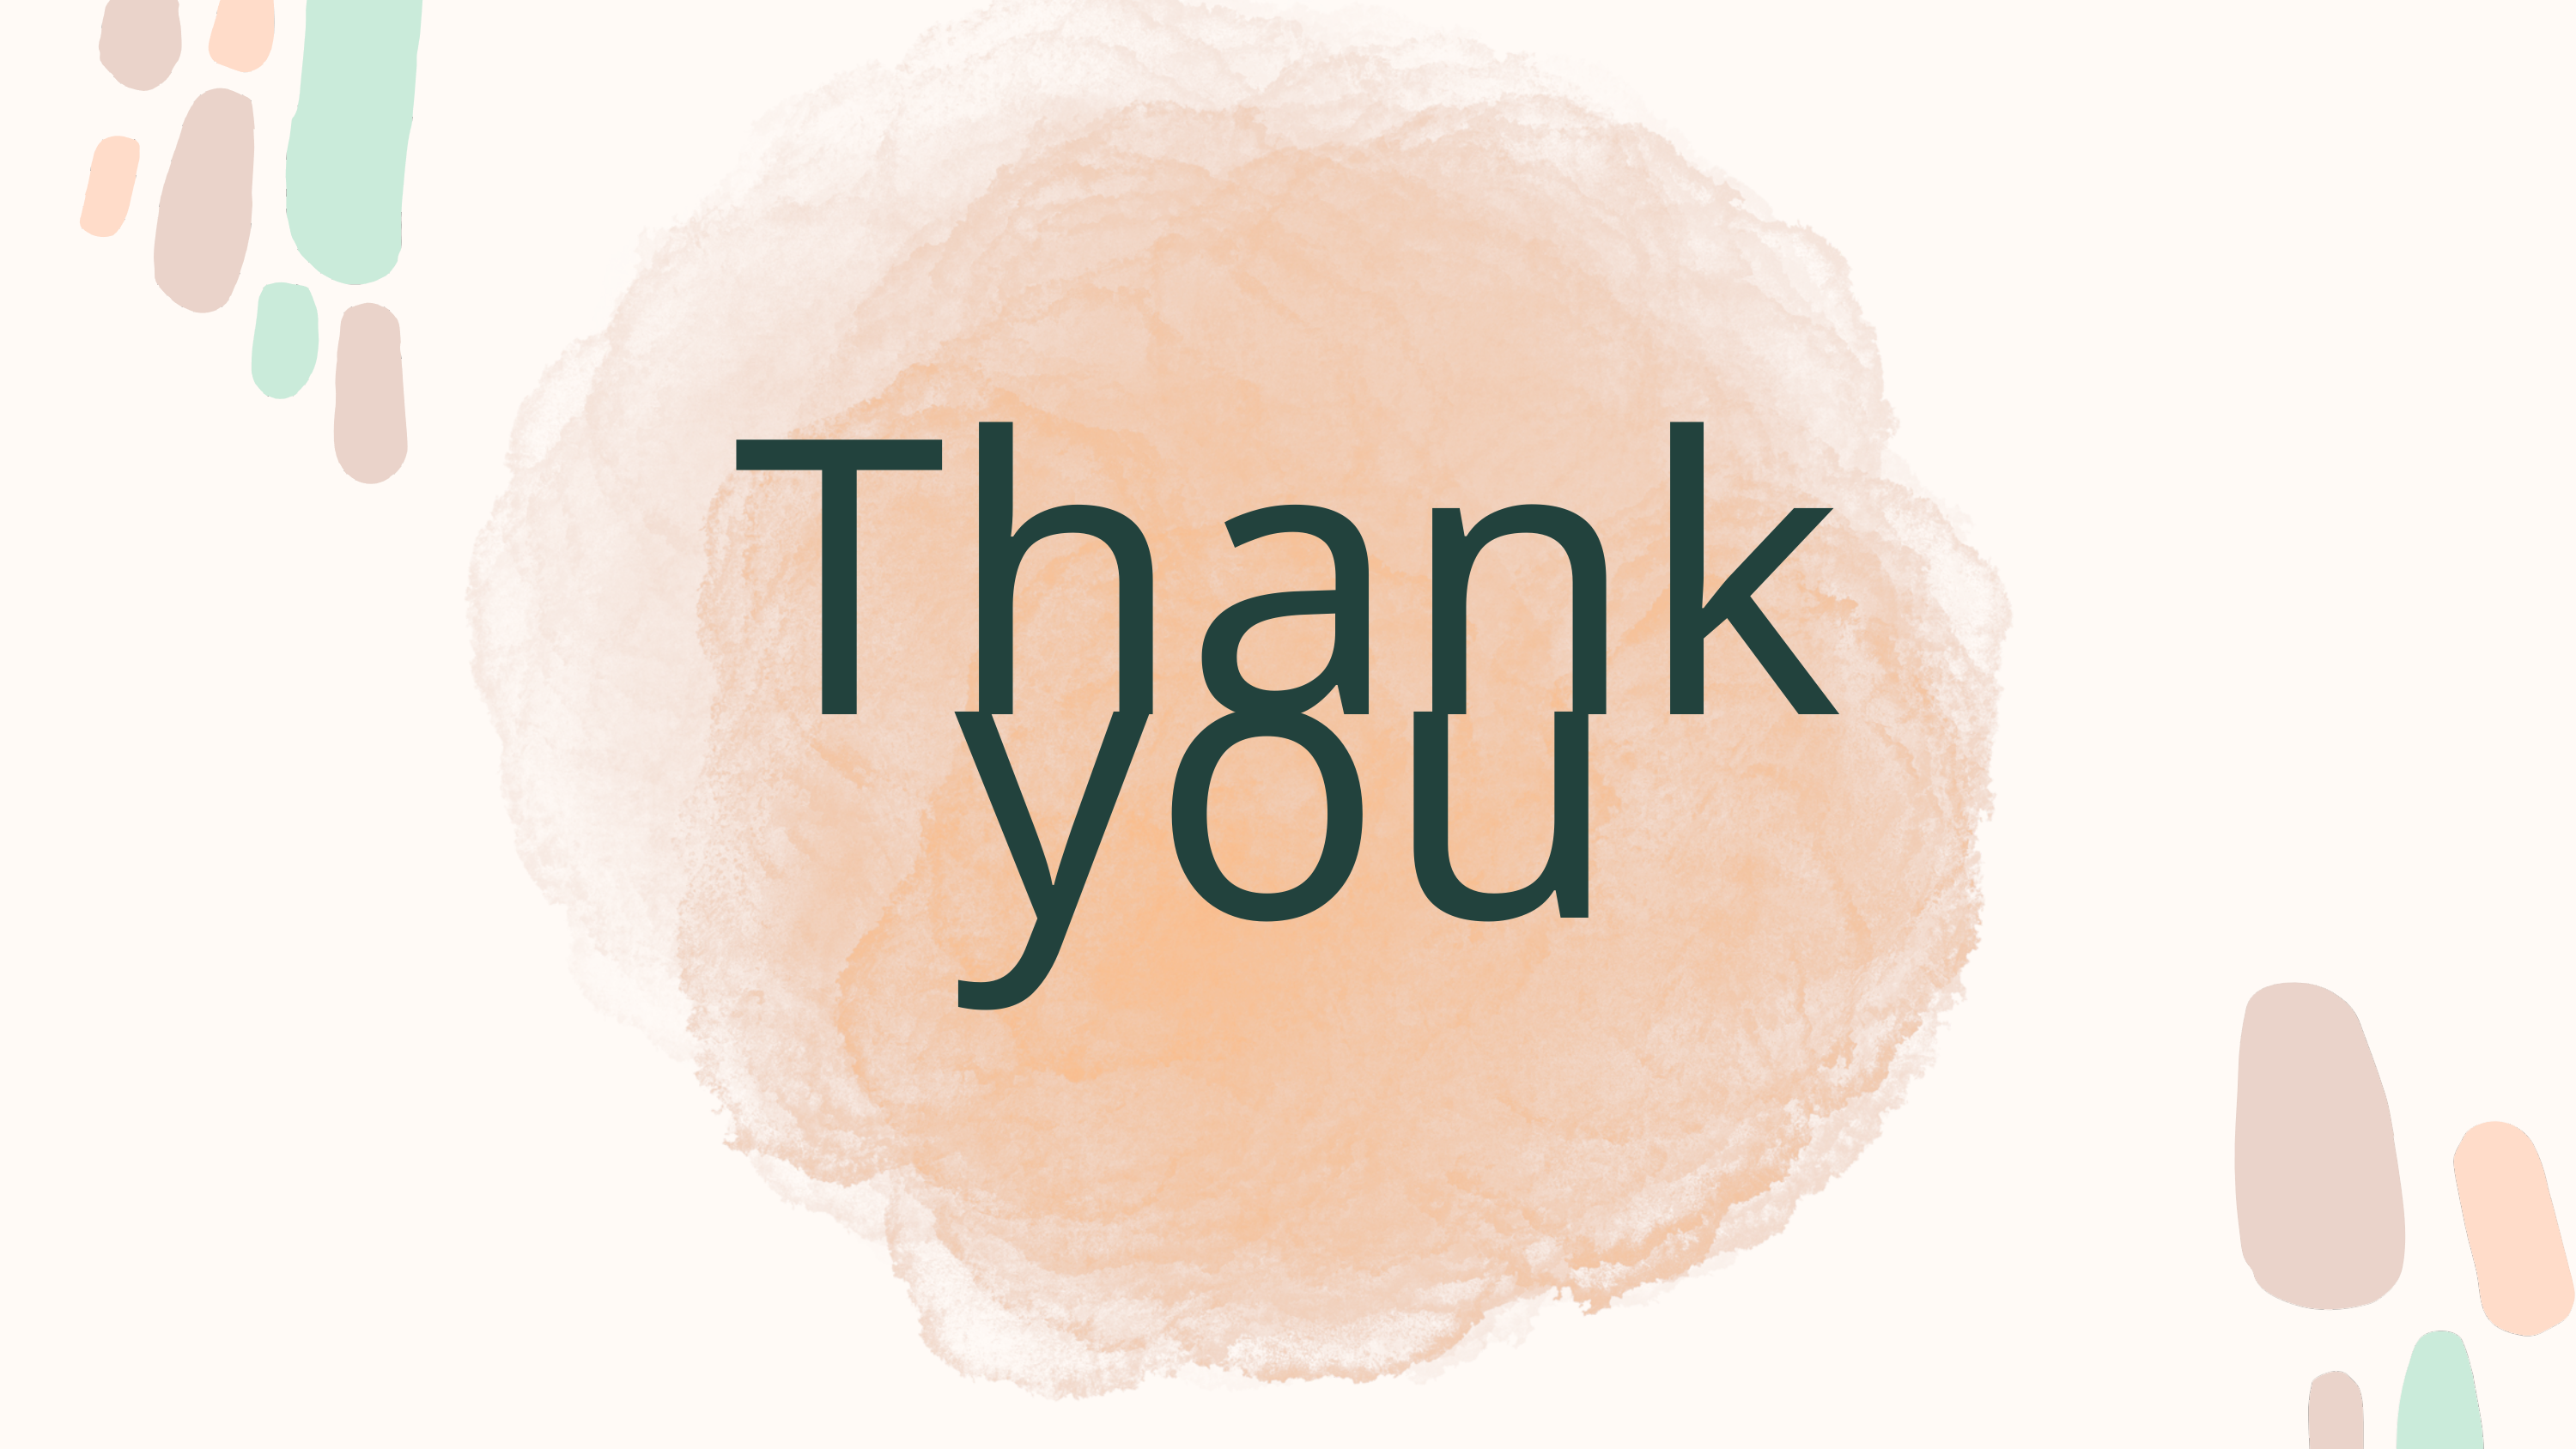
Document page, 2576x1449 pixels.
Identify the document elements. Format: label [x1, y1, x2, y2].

picture [78, 0, 424, 486]
picture [2234, 978, 2576, 1449]
picture [463, 0, 2015, 1403]
